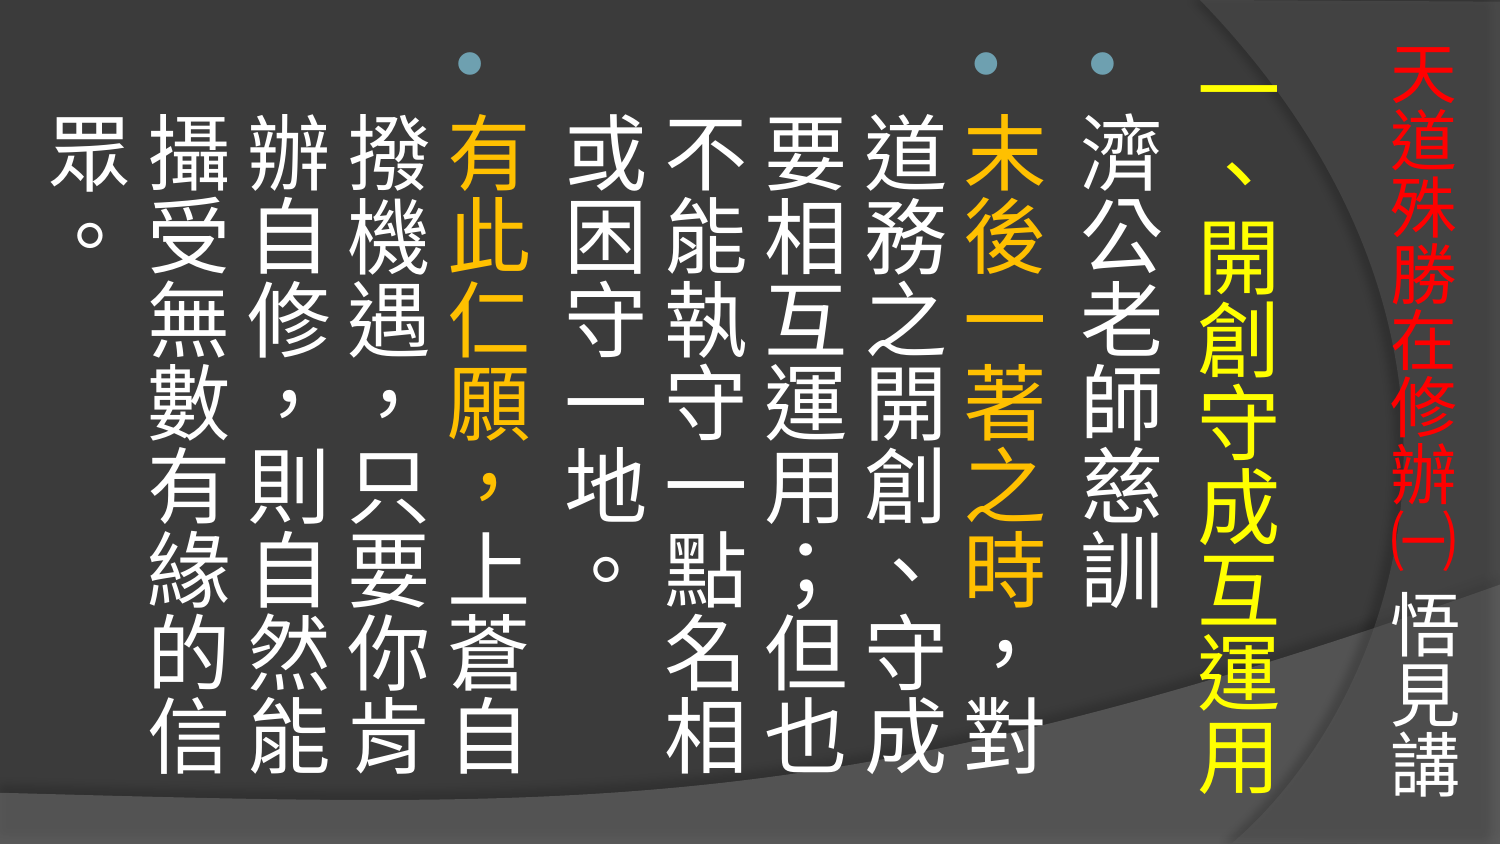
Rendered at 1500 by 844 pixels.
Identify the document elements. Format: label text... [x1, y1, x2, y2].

title 天道殊勝在修辦㈠ 悟見講 [1364, 21, 1483, 820]
list 一、開創守成互運用 濟公老師慈訓 末後一著之時，對道務之開創、守成要相互運用；但也不能執守一點名相 或困守一地。 有此仁願，上蒼自撥機遇，只要你肯辦自修，則自然能攝受無數有緣的信眾。 [29, 27, 1365, 820]
